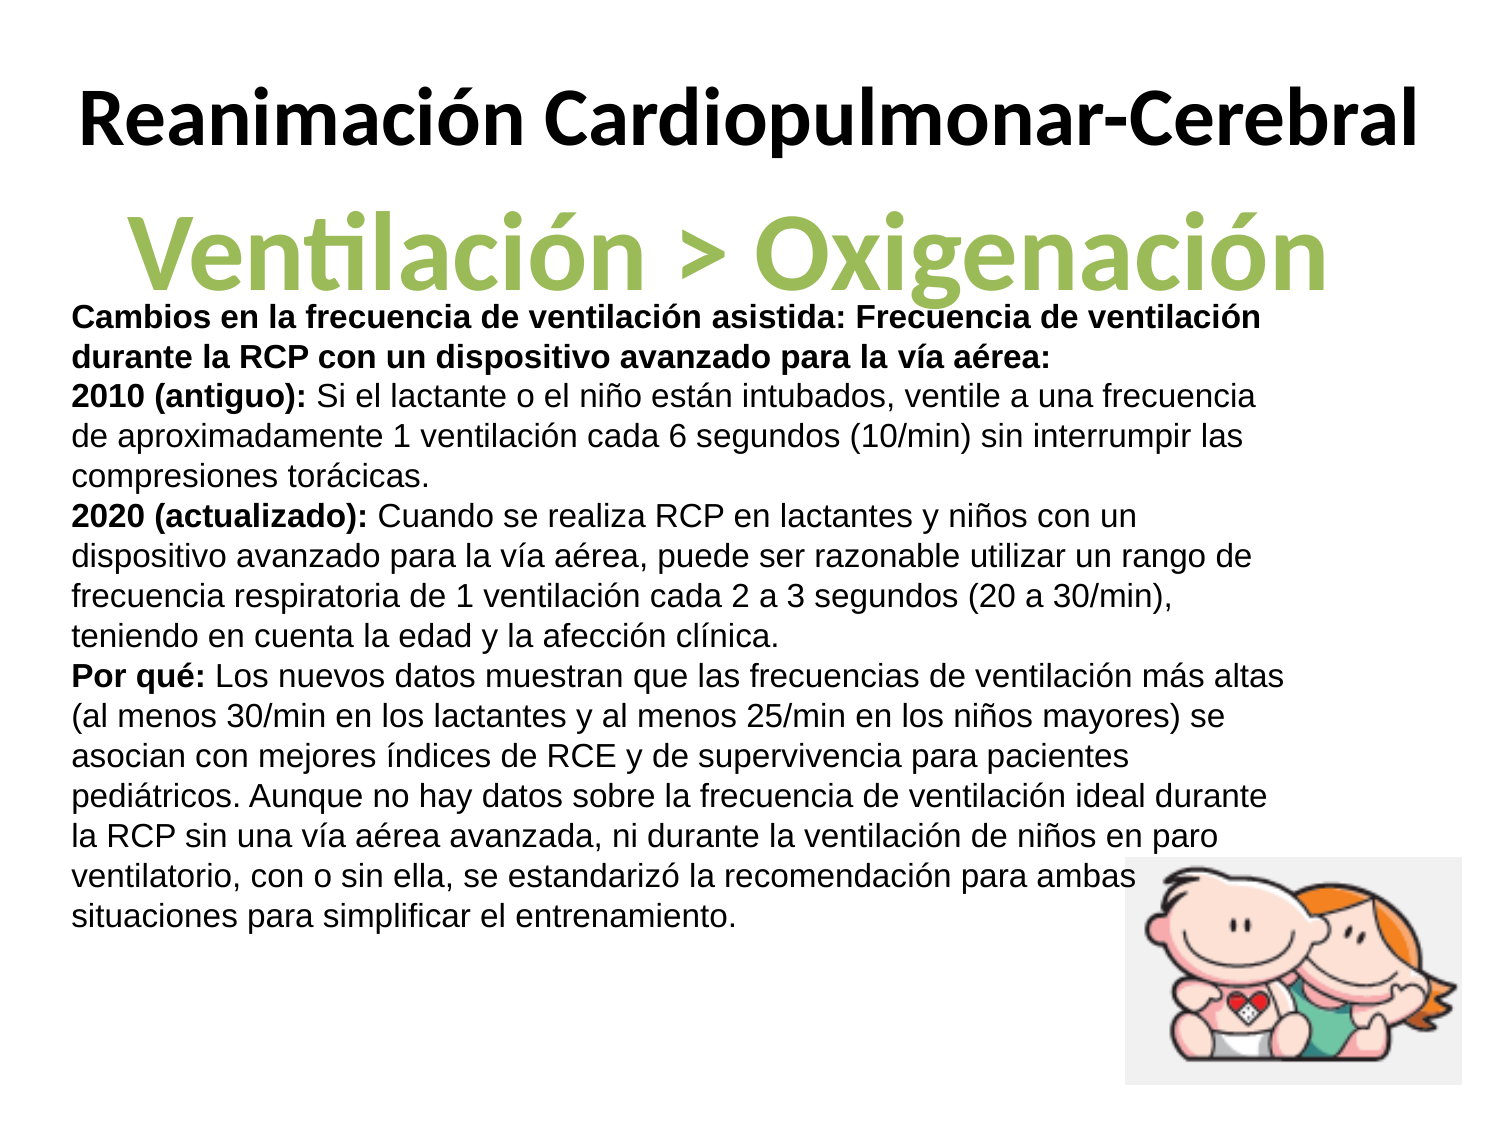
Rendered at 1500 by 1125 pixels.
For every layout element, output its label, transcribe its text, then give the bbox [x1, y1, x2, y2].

text_box Cambios en la frecuencia de ventilación asistida: Frecuencia de ventilación durante la RCP con un dispositivo avanzado para la vía aérea: 2010 (antiguo): Si el lactante o el niño están intubados, ventile a una frecuencia de aproximadamente 1 ventilación cada 6 segundos (10/min) sin interrumpir las compresiones torácicas. 2020 (actualizado): Cuando se realiza RCP en lactantes y niños con un dispositivo avanzado para la vía aérea, puede ser razonable utilizar un rango de frecuencia respiratoria de 1 ventilación cada 2 a 3 segundos (20 a 30/min), teniendo en cuenta la edad y la afección clínica. Por qué: Los nuevos datos muestran que las frecuencias de ventilación más altas (al menos 30/min en los lactantes y al menos 25/min en los niños mayores) se asocian con mejores índices de RCE y de supervivencia para pacientes pediátricos. Aunque no hay datos sobre la frecuencia de ventilación ideal durante la RCP sin una vía aérea avanzada, ni durante la ventilación de niños en paro ventilatorio, con o sin ella, se estandarizó la recomendación para ambas situaciones para simplificar el entrenamiento. [56, 287, 1309, 941]
text_box Ventilación > Oxigenación [112, 170, 1346, 321]
picture [1124, 857, 1462, 1086]
text_box Reanimación Cardiopulmonar-Cerebral [63, 54, 1437, 170]
